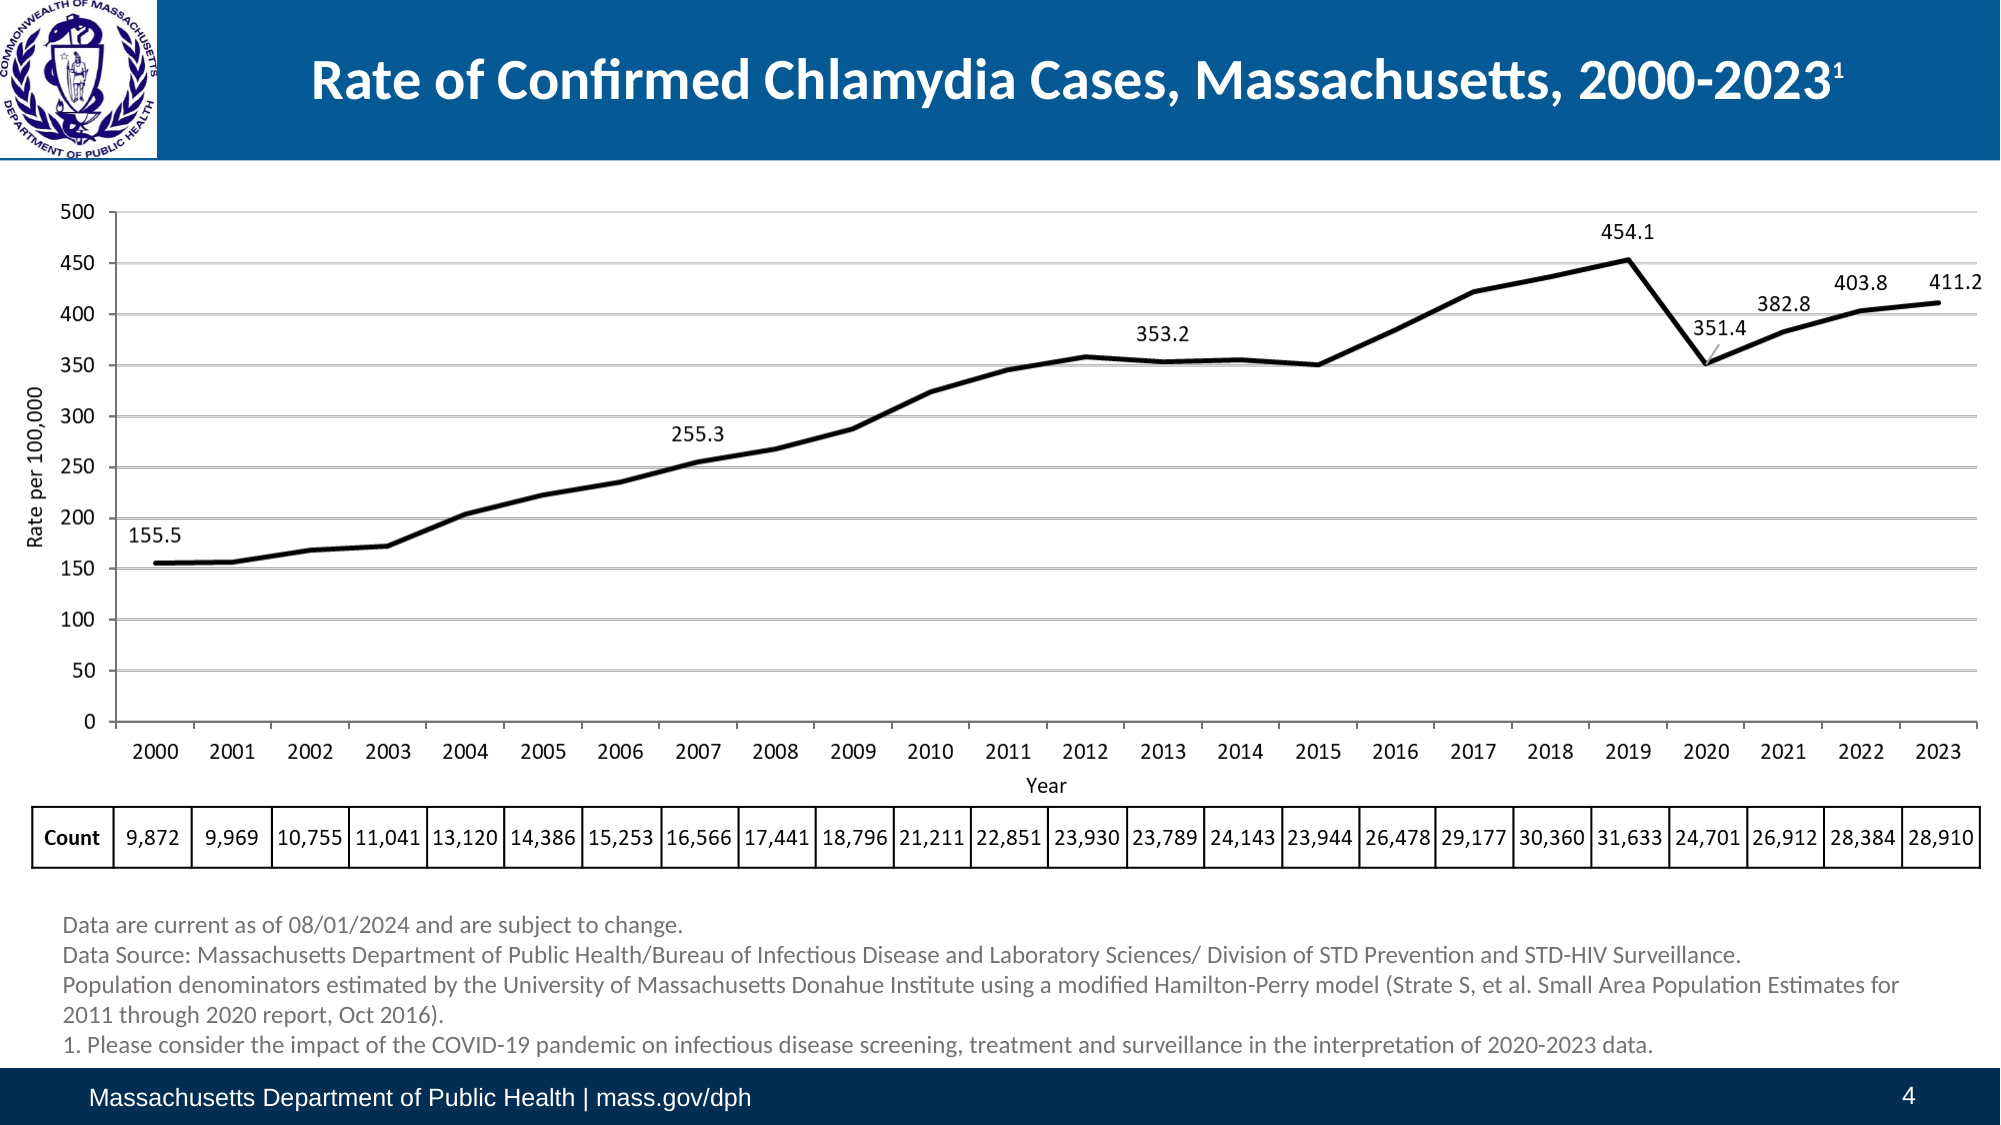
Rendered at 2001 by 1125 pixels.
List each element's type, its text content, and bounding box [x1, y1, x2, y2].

picture [0, 188, 2000, 870]
text_box Data are current as of 08/01/2024 and are subject to change. Data Source: Massachusetts Department of Public Health/Bureau of Infectious Disease and Laboratory Sciences/ Division of STD Prevention and STD-HIV Surveillance. Population denominators estimated by the University of Massachusetts Donahue Institute using a modified Hamilton-Perry model (Strate S, et al. Small Area Population Estimates for 2011 through 2020 report, Oct 2016). 1. Please consider the impact of the COVID-19 pandemic on infectious disease screening, treatment and surveillance in the interpretation of 2020-2023 data. [47, 901, 1953, 1066]
title Rate of Confirmed Chlamydia Cases, Massachusetts, 2000-20231 [156, 0, 2000, 161]
slide_number 4 [1482, 1066, 1931, 1125]
picture [0, 0, 157, 159]
